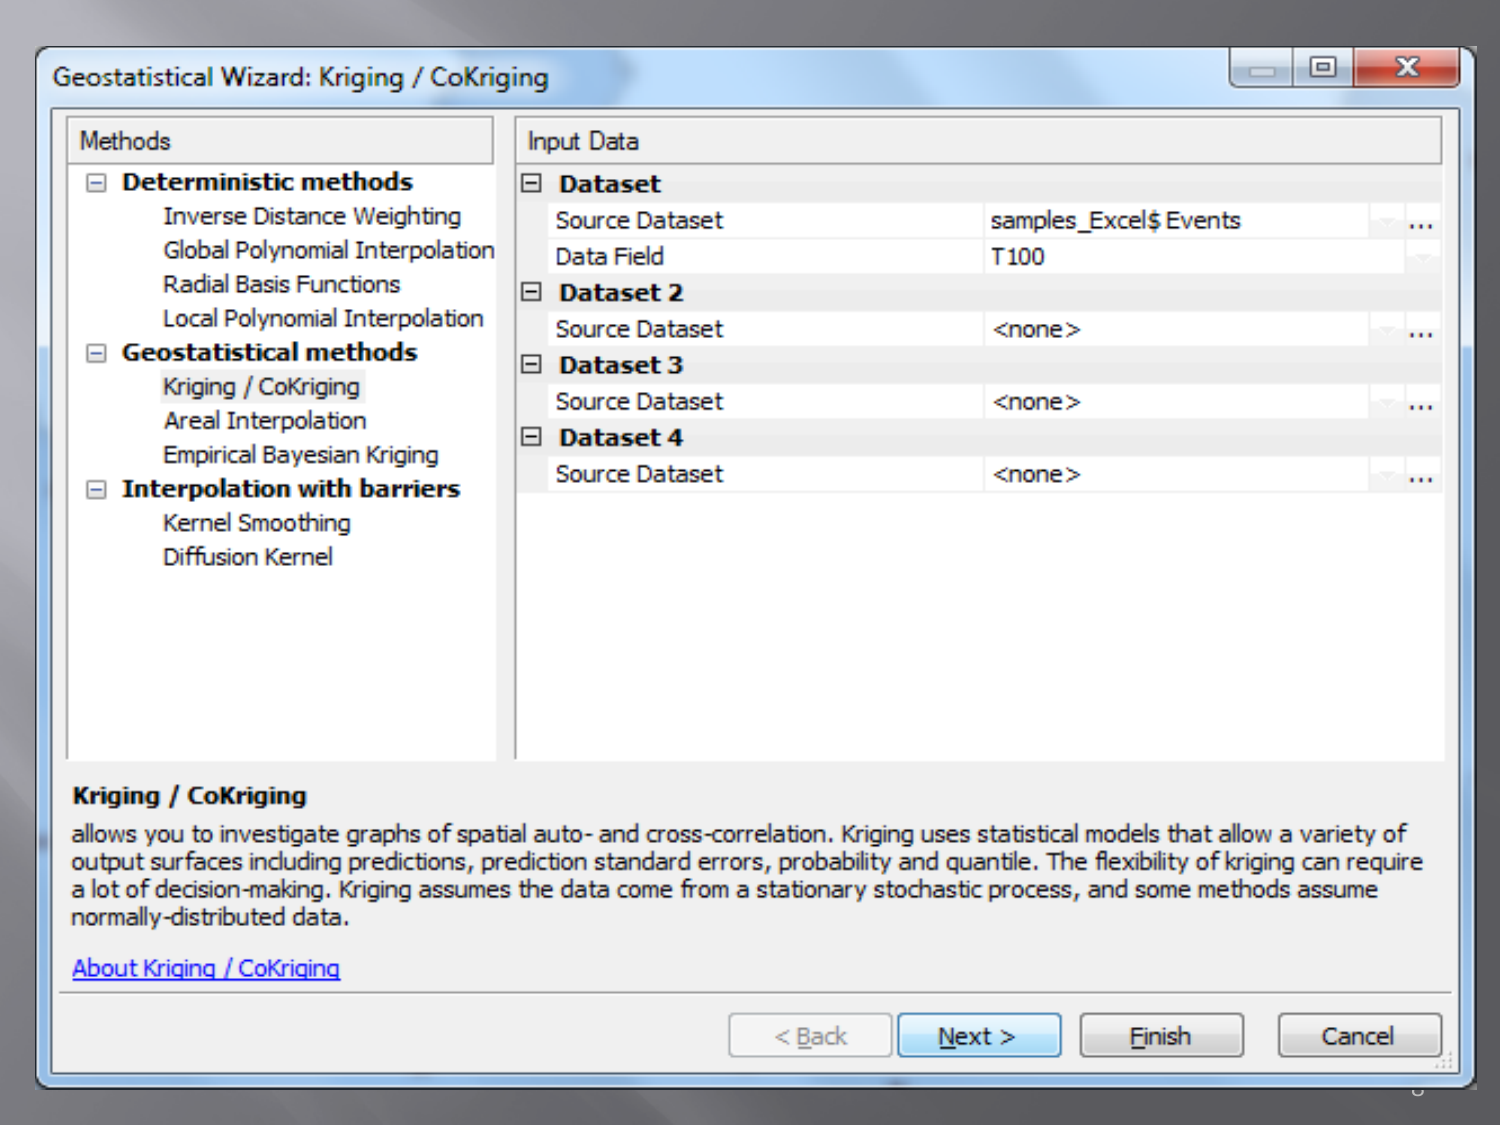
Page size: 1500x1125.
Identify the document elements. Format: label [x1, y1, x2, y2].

picture [34, 46, 1477, 1091]
